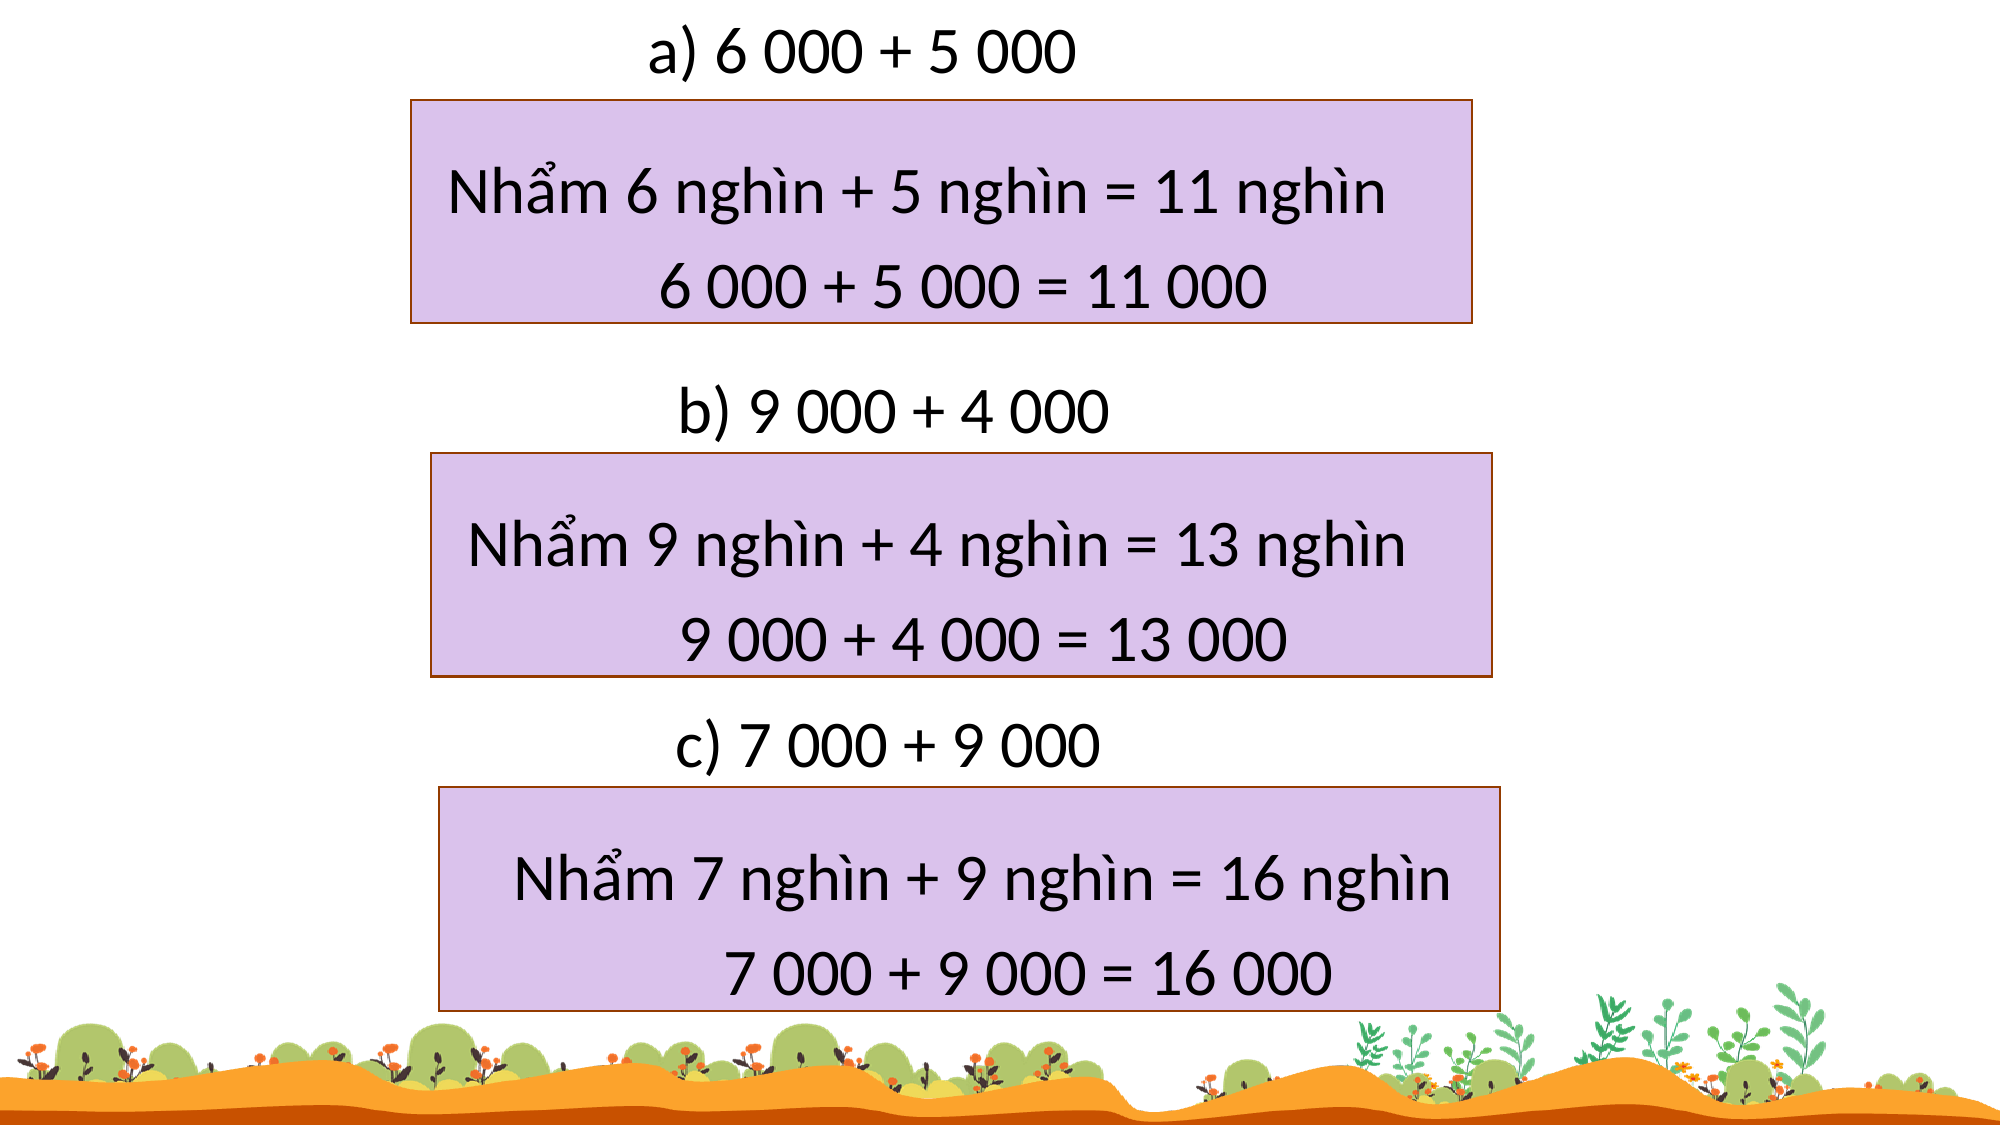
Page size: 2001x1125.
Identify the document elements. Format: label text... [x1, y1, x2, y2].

text_box 9 000 + 4 000 = 13 000 [467, 587, 1500, 683]
text_box 6 000 + 5 000 = 11 000 [446, 234, 1480, 329]
text_box Nhẩm 6 nghìn + 5 nghìn = 11 nghìn [432, 139, 1466, 234]
text_box Nhẩm 7 nghìn + 9 nghìn = 16 nghìn [498, 826, 1532, 922]
text_box 7 000 + 9 000 = 16 000 [512, 921, 1546, 962]
picture [0, 962, 2000, 1125]
text_box b) 9 000 + 4 000 [662, 359, 1288, 454]
text_box Nhẩm 9 nghìn + 4 nghìn = 13 nghìn [453, 492, 1486, 587]
text_box c) 7 000 + 9 000 [660, 693, 1286, 789]
text_box [430, 452, 1493, 678]
text_box [410, 99, 1473, 324]
text_box a) 6 000 + 5 000 [632, 0, 1258, 95]
text_box [438, 786, 1501, 962]
